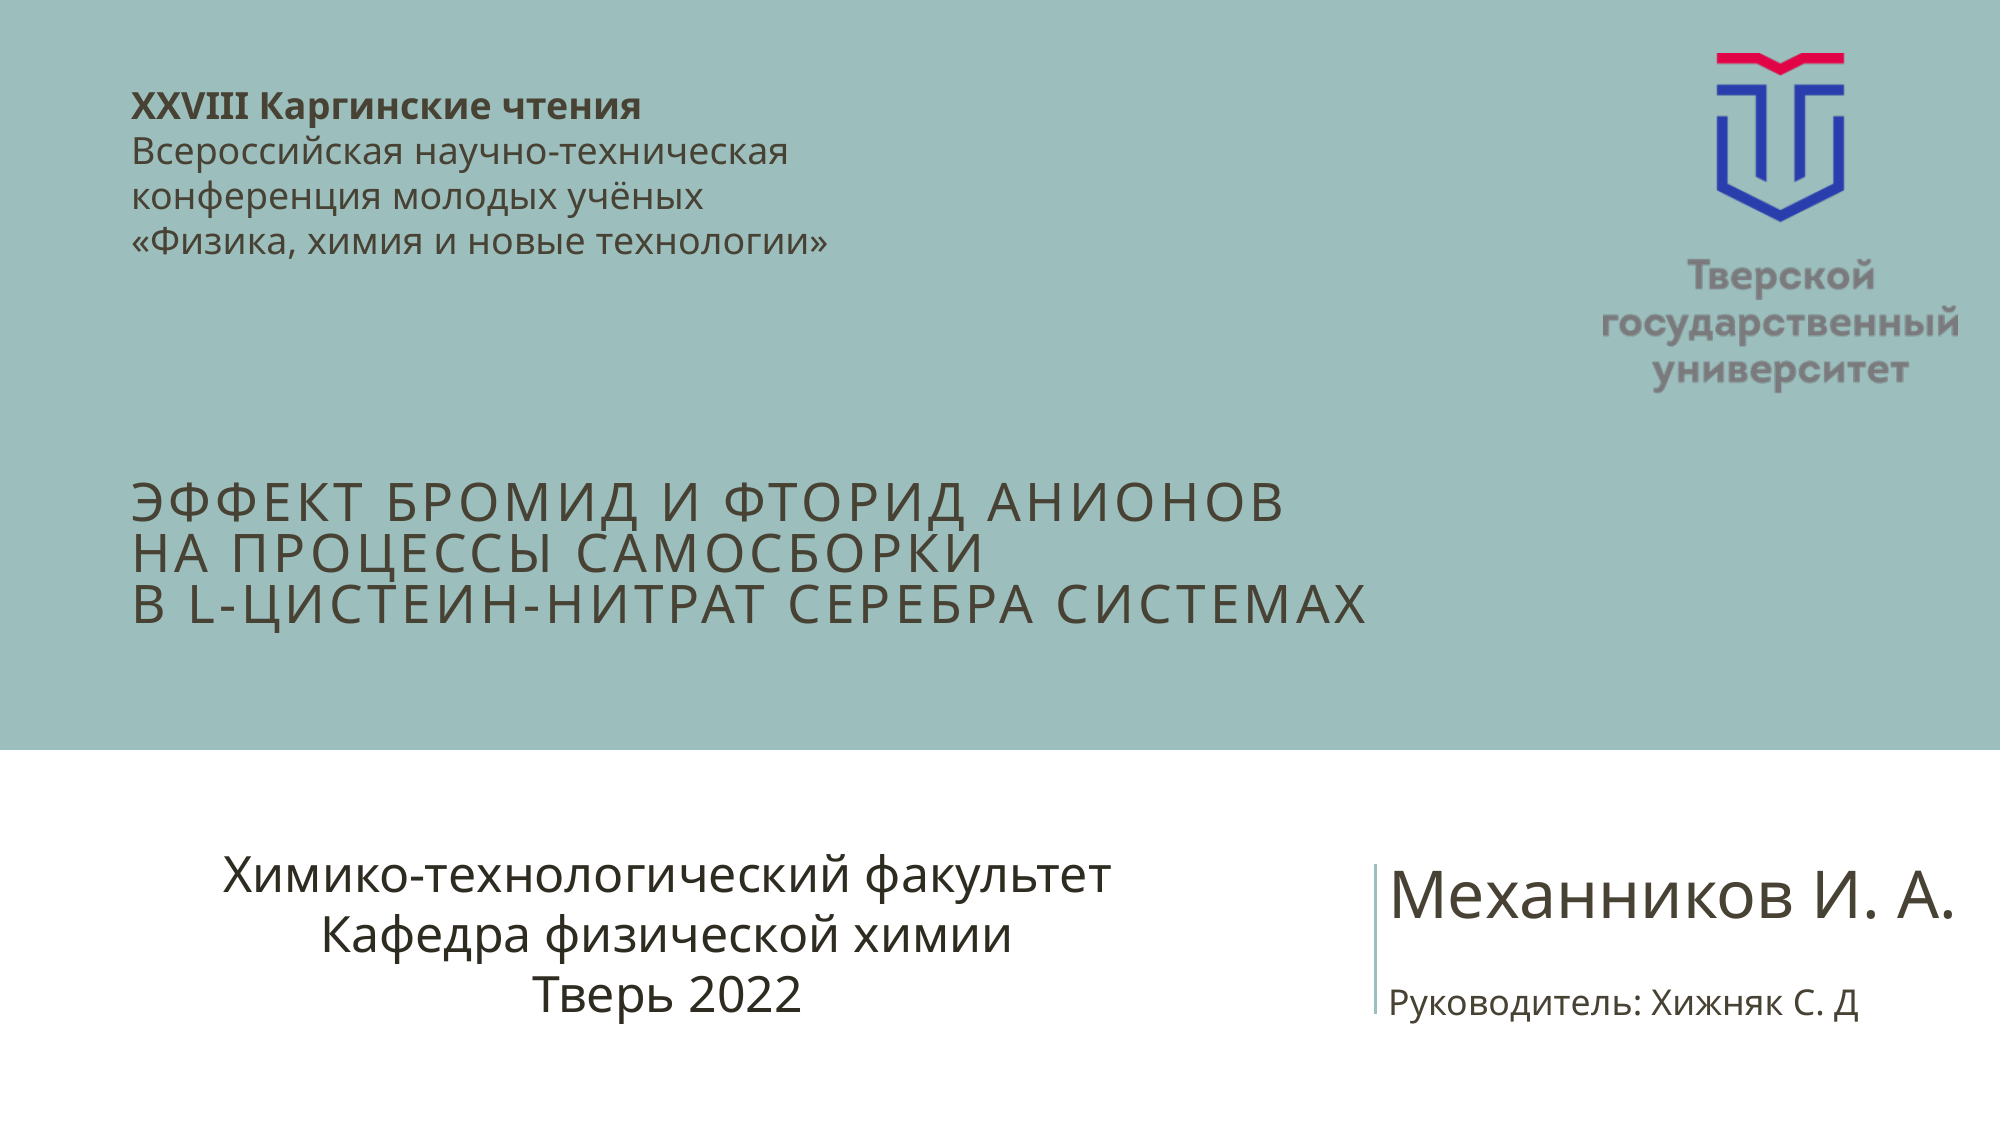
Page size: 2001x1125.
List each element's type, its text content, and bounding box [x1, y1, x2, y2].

text_box XXVIII Каргинские чтения Всероссийская научно-техническая конференция молодых учёных «Физика, химия и новые технологии» [115, 74, 854, 315]
subtitle Механников И. А. Руководитель: Хижняк С. Д [1373, 835, 2000, 1076]
picture [1603, 53, 1958, 395]
text_box Химико-технологический факультет Кафедра физической химии Тверь 2022 [130, 835, 1206, 1030]
title Эффект бромид и фторид анионов на процессы самосборки в L-цистеин-нитрат серебра системах [116, 469, 1391, 710]
